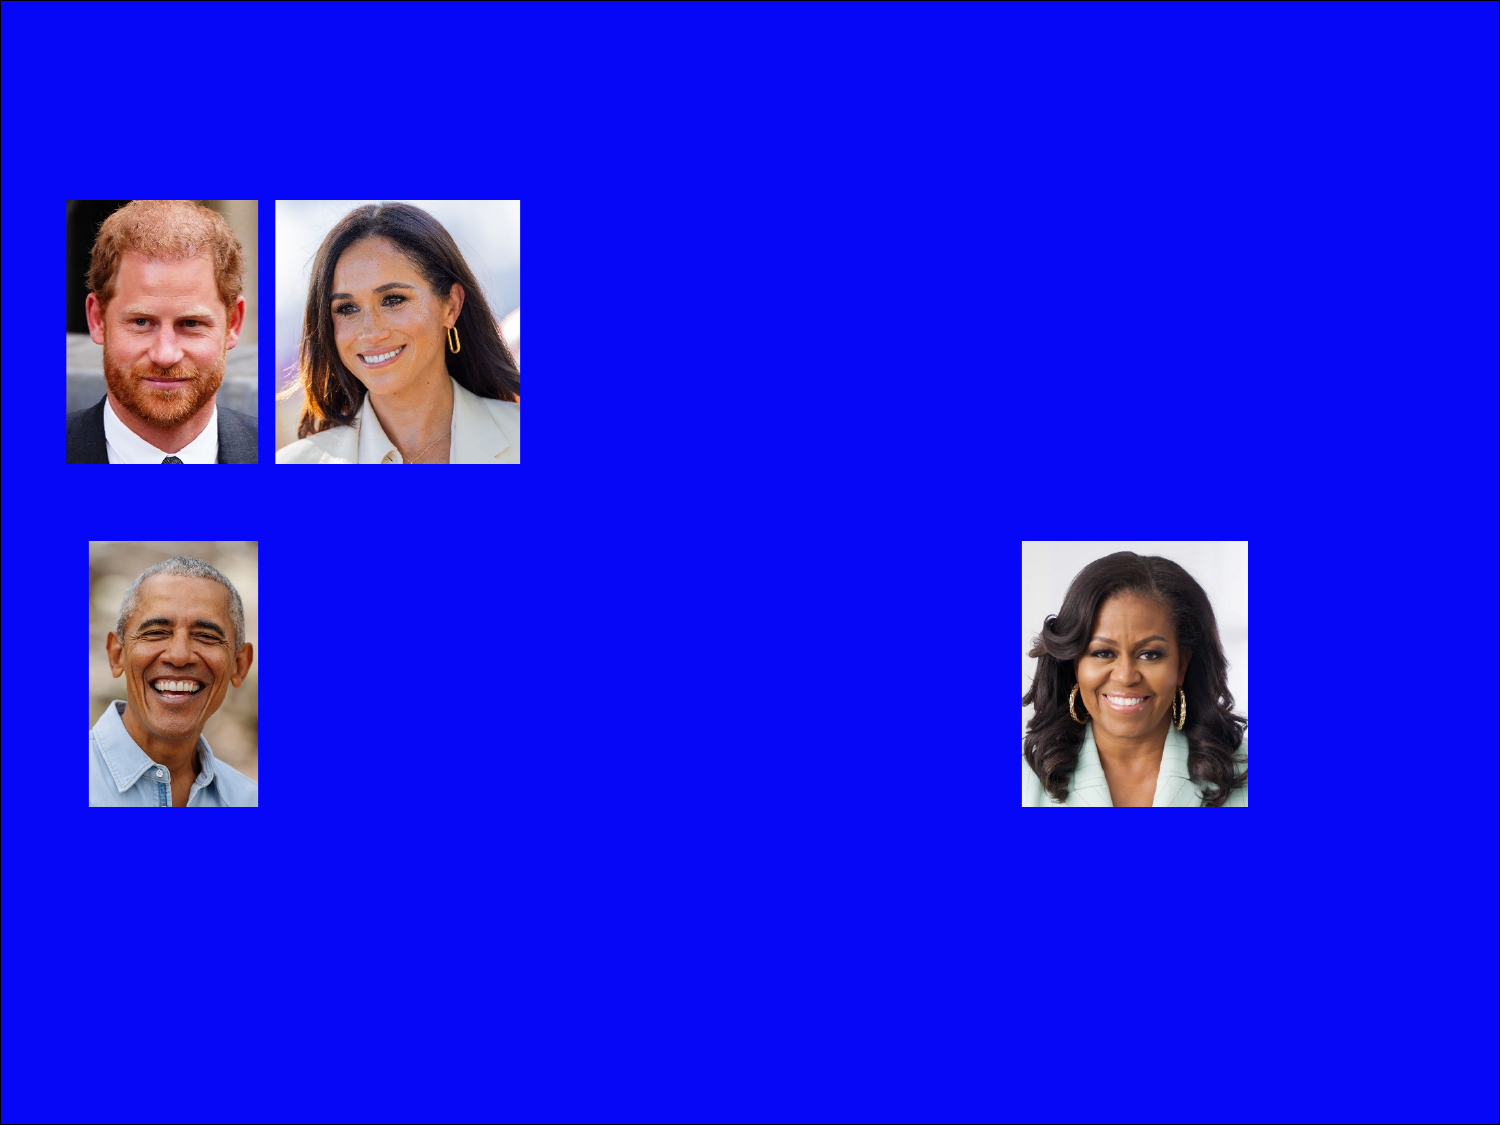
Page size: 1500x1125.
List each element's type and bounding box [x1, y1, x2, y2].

picture [275, 199, 521, 464]
text_box [0, 0, 1500, 1125]
picture [1021, 541, 1249, 807]
picture [88, 541, 259, 807]
picture [66, 199, 259, 464]
